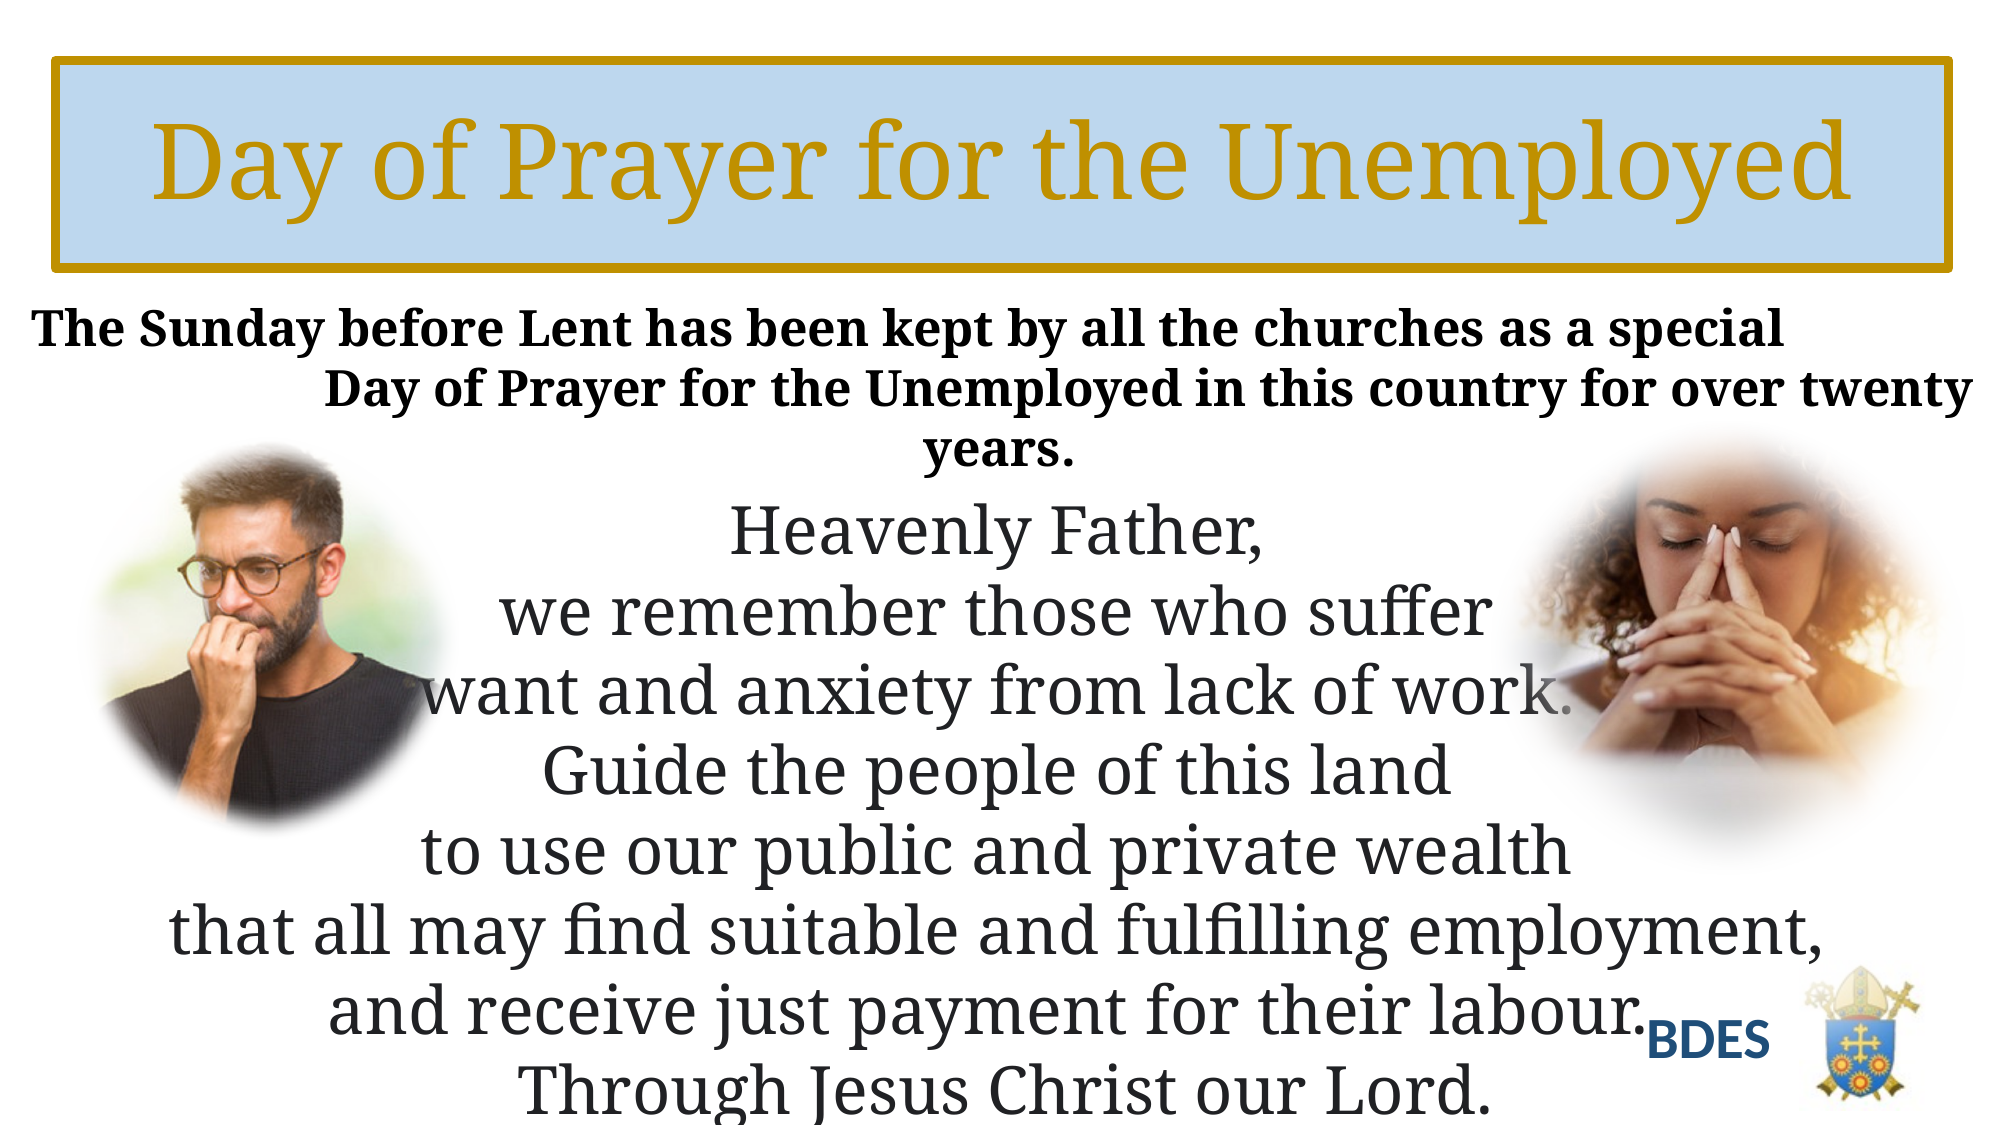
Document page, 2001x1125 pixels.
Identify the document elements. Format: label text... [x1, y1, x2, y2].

text_box The Sunday before Lent has been kept by all the churches as a special Day of Prayer for the Unemployed in this country for over twenty years. Heavenly Father, we remember those who suffer want and anxiety from lack of work. Guide the people of this land to use our public and private wealth that all may find suitable and fulfilling employment, and receive just payment for their labour. Through Jesus Christ our Lord. [193, 470, 1823, 957]
picture [1799, 960, 1926, 1111]
text_box BDES [1631, 992, 1799, 1078]
picture [1478, 409, 1978, 886]
picture [74, 434, 462, 843]
text_box Day of Prayer for the Unemployed [55, 60, 1949, 268]
